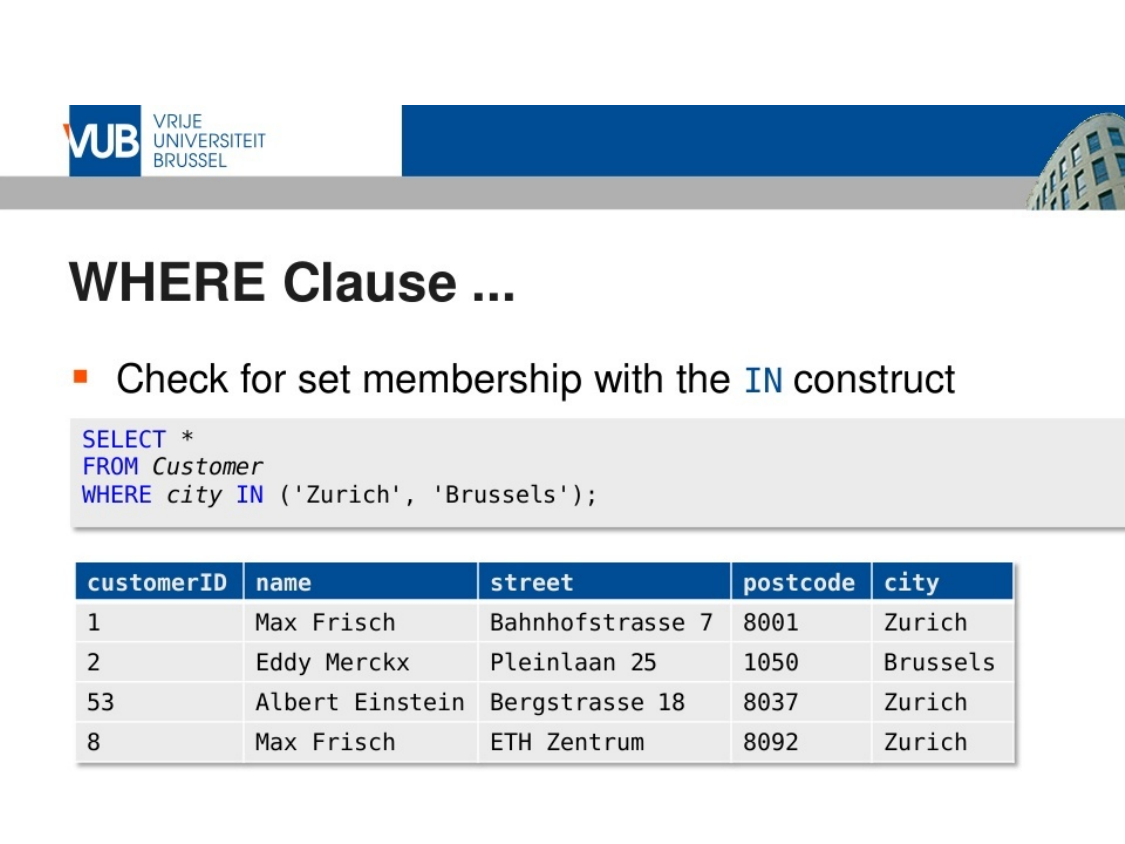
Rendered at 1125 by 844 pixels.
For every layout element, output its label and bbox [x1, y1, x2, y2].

picture [0, 105, 1125, 844]
